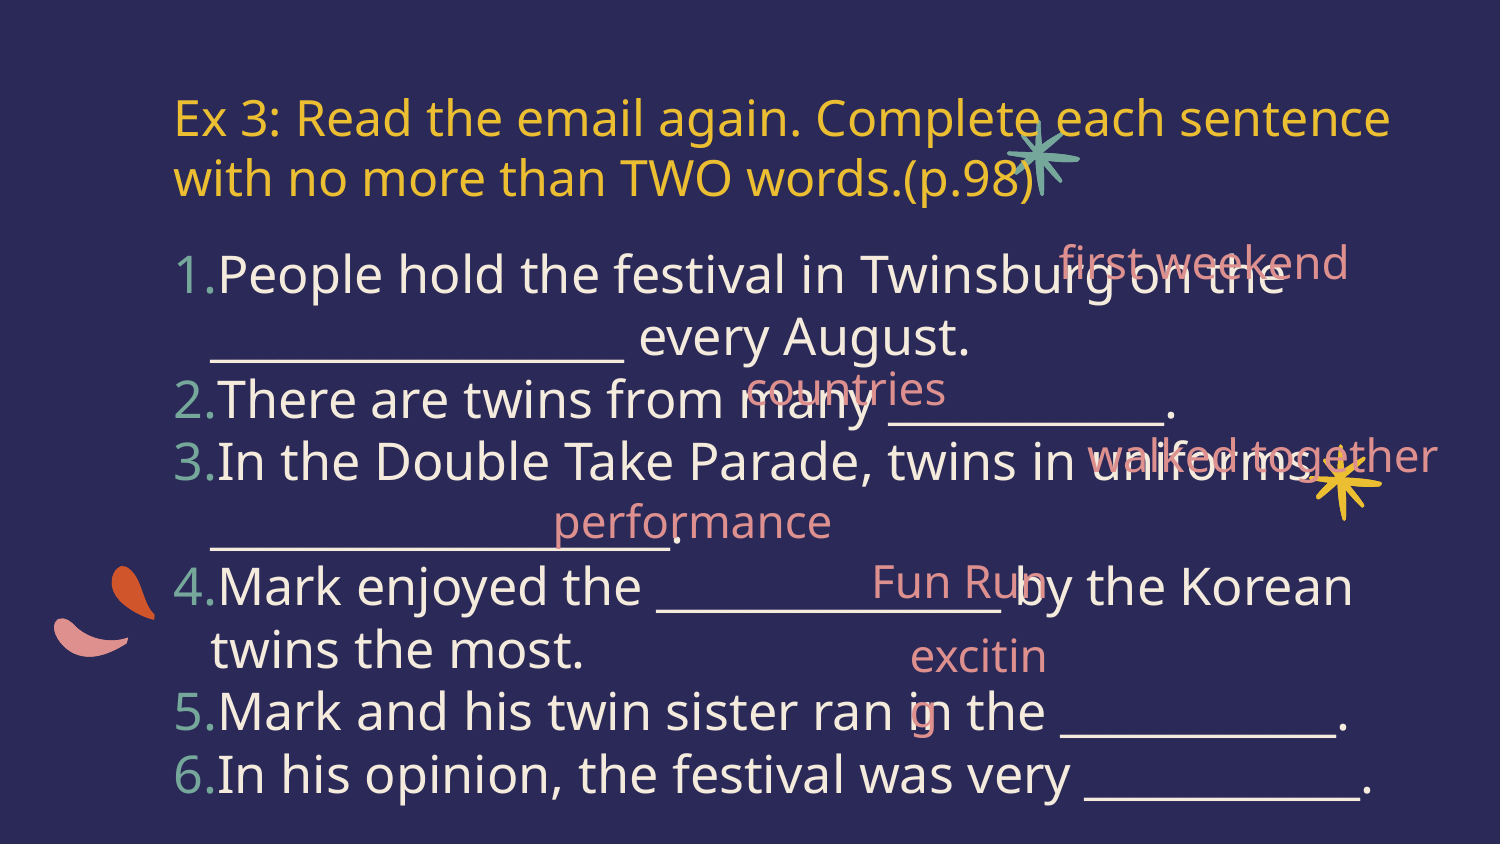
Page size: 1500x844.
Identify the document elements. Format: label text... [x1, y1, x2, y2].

text_box exciting [894, 619, 1088, 744]
text_box Fun Run [856, 545, 1088, 615]
text_box countries [730, 351, 962, 422]
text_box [50, 560, 159, 669]
text_box performance [537, 485, 857, 556]
list People hold the festival in Twinsburg on the __________________ every August. There are twins from many ____________. In the Double Take Parade, twins in uniforms ____________________. Mark enjoyed the _______________ by the Korean twins the most. Mark and his twin sister ran in the ____________. In his opinion, the festival was very ____________. [158, 226, 1500, 787]
title Ex 3: Read the email again. Complete each sentence with no more than TWO words.(p.98) [158, 71, 1425, 166]
text_box walked together [1072, 419, 1460, 490]
text_box first weekend [1043, 226, 1365, 296]
